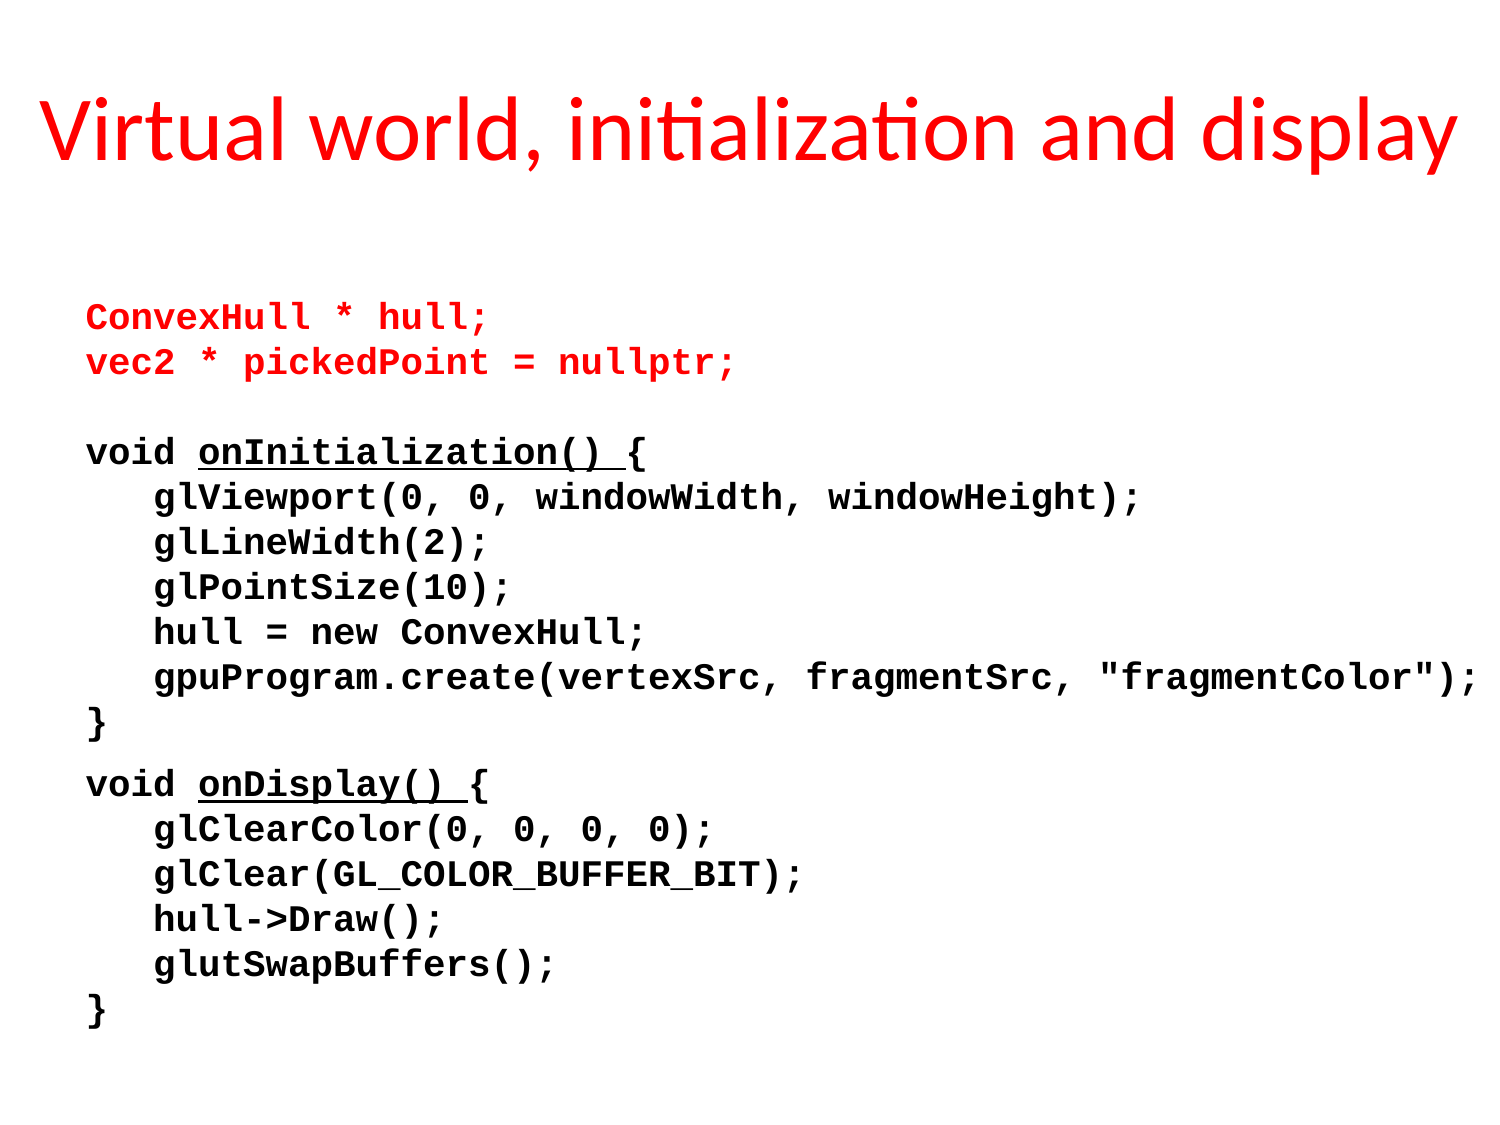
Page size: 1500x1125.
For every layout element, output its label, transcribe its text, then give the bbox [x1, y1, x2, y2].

text_box ConvexHull * hull; vec2 * pickedPoint = nullptr; void onInitialization() { glViewport(0, 0, windowWidth, windowHeight); glLineWidth(2); glPointSize(10); hull = new ConvexHull; gpuProgram.create(vertexSrc, fragmentSrc, "fragmentColor"); } void onDisplay() { glClearColor(0, 0, 0, 0); glClear(GL_COLOR_BUFFER_BIT); hull->Draw(); glutSwapBuffers(); } [70, 267, 1500, 1037]
title Virtual world, initialization and display [0, 30, 1500, 218]
